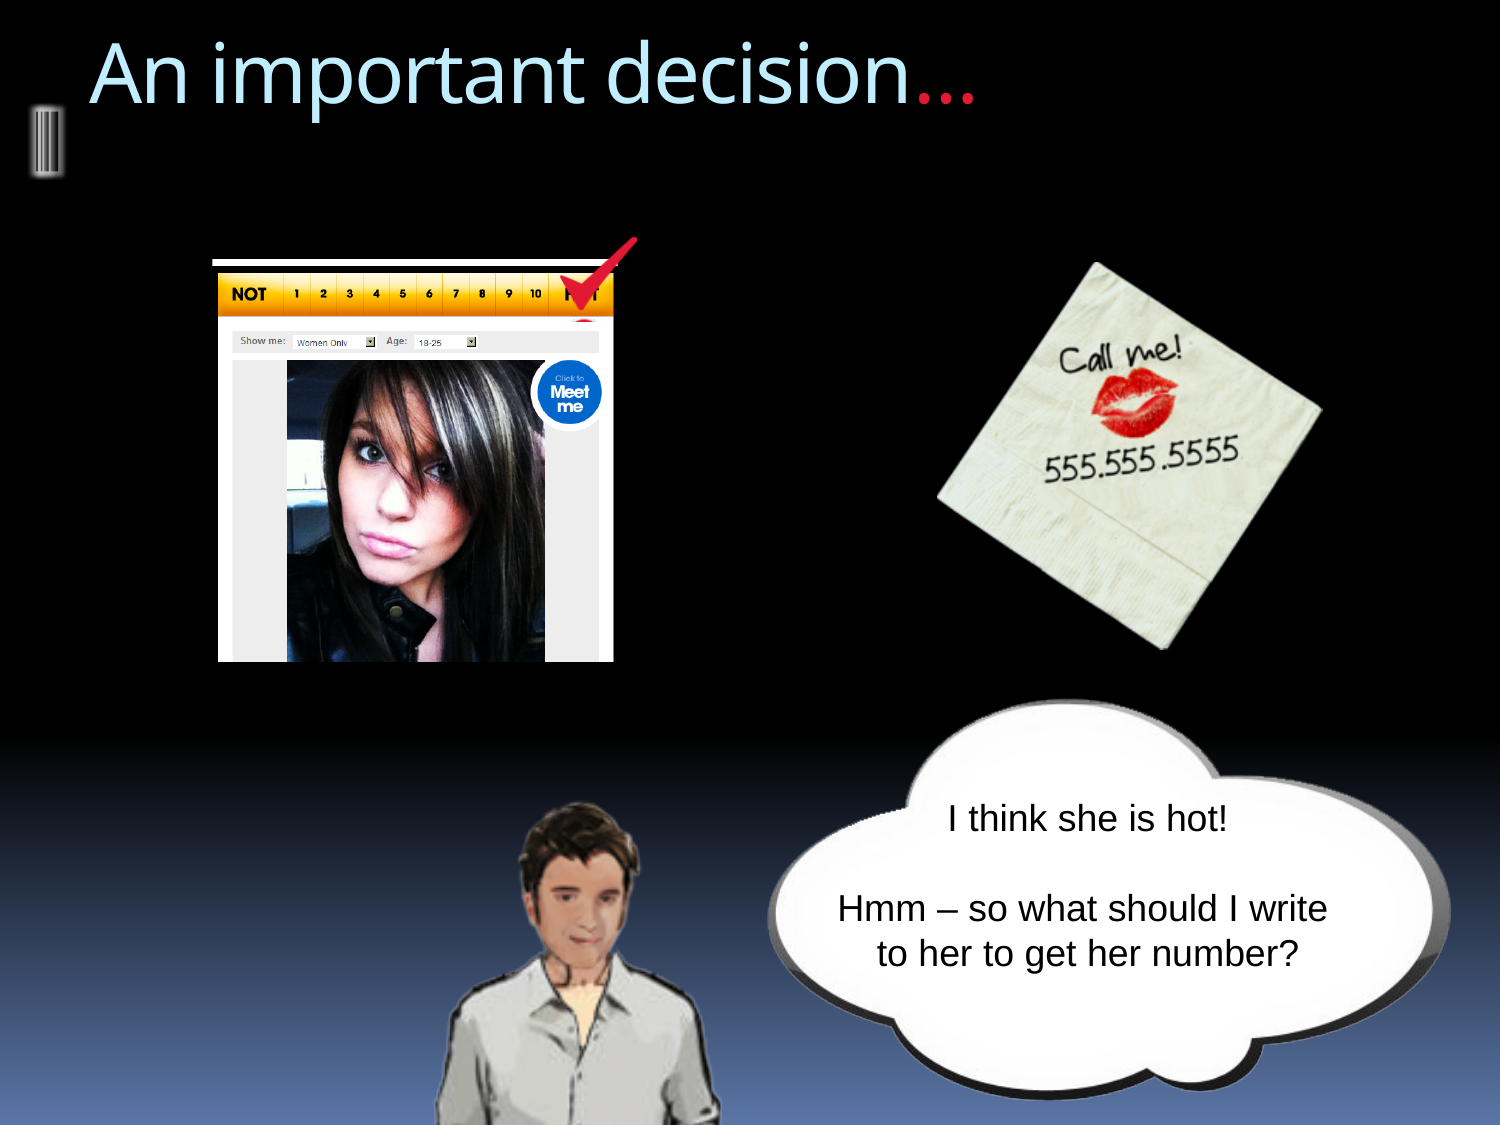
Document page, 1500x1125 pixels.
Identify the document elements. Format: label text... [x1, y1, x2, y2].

picture [543, 237, 638, 323]
picture [336, 703, 661, 1125]
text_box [667, 587, 1500, 1125]
picture [211, 258, 618, 662]
title An important decision… [75, 12, 1425, 200]
picture [936, 261, 1323, 581]
